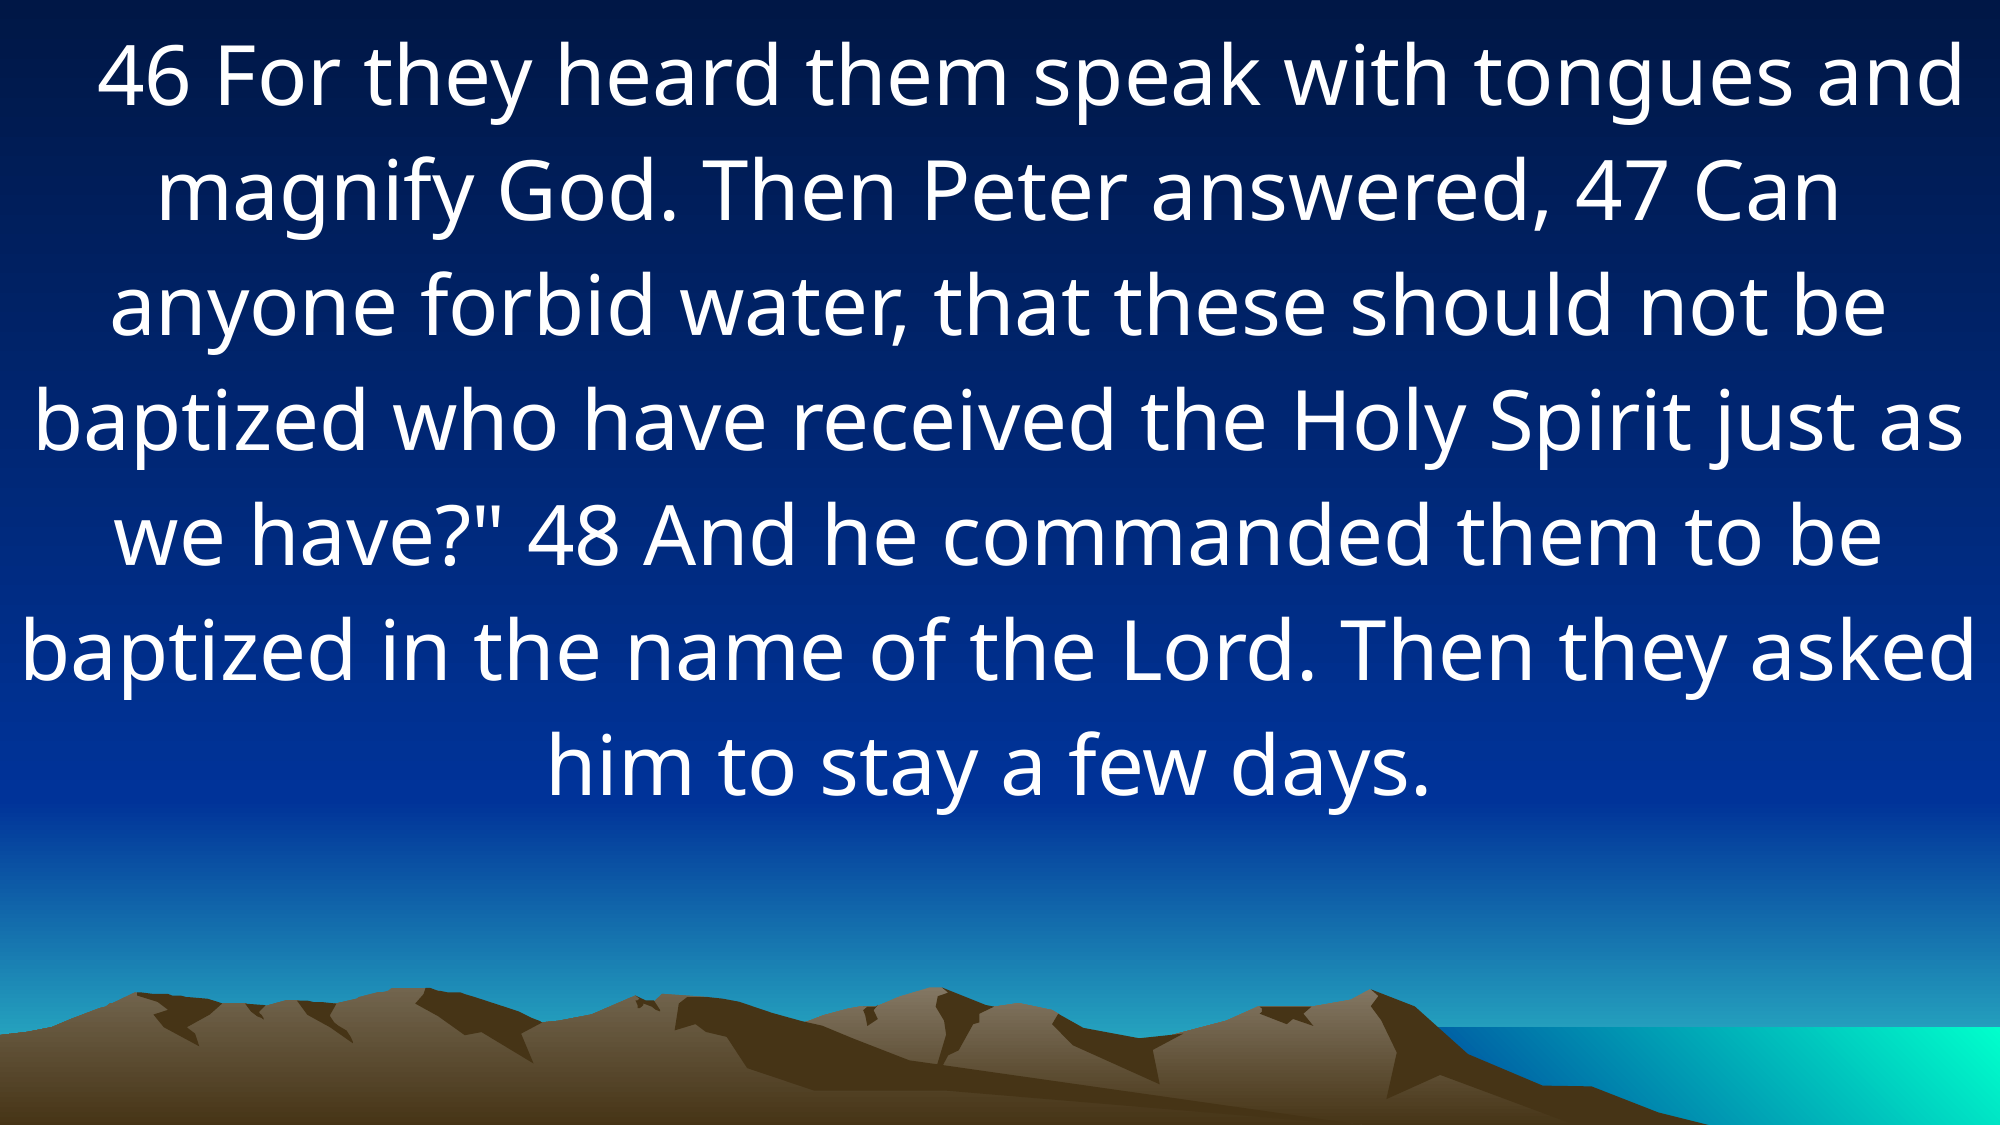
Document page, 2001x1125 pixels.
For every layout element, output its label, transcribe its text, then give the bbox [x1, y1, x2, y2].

text_box 46 For they heard them speak with tongues and magnify God. Then Peter answered, 47 Can anyone forbid water, that these should not be baptized who have received the Holy Spirit just as we have?" 48 And he commanded them to be baptized in the name of the Lord. Then they asked him to stay a few days. [0, 0, 2000, 900]
